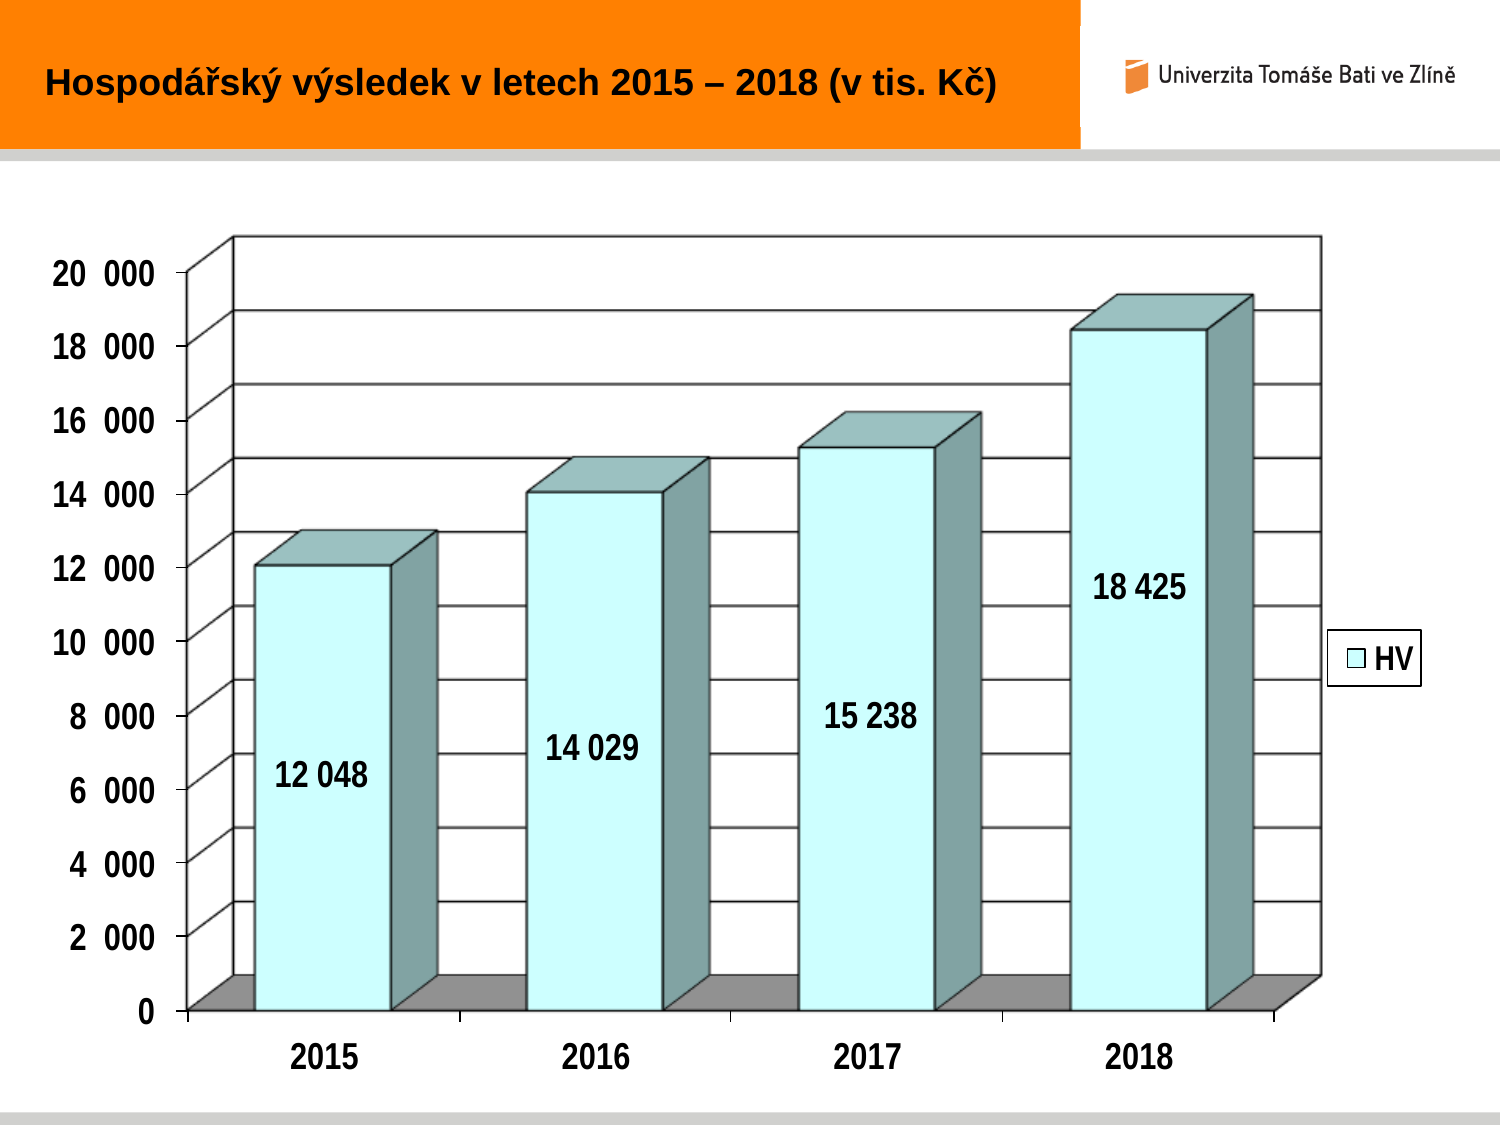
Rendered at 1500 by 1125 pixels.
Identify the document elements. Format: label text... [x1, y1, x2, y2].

text_box Hospodářský výsledek v letech 2015 – 2018 (v tis. Kč) [0, 13, 1081, 148]
picture [1081, 26, 1500, 127]
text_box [37, 162, 1441, 1125]
